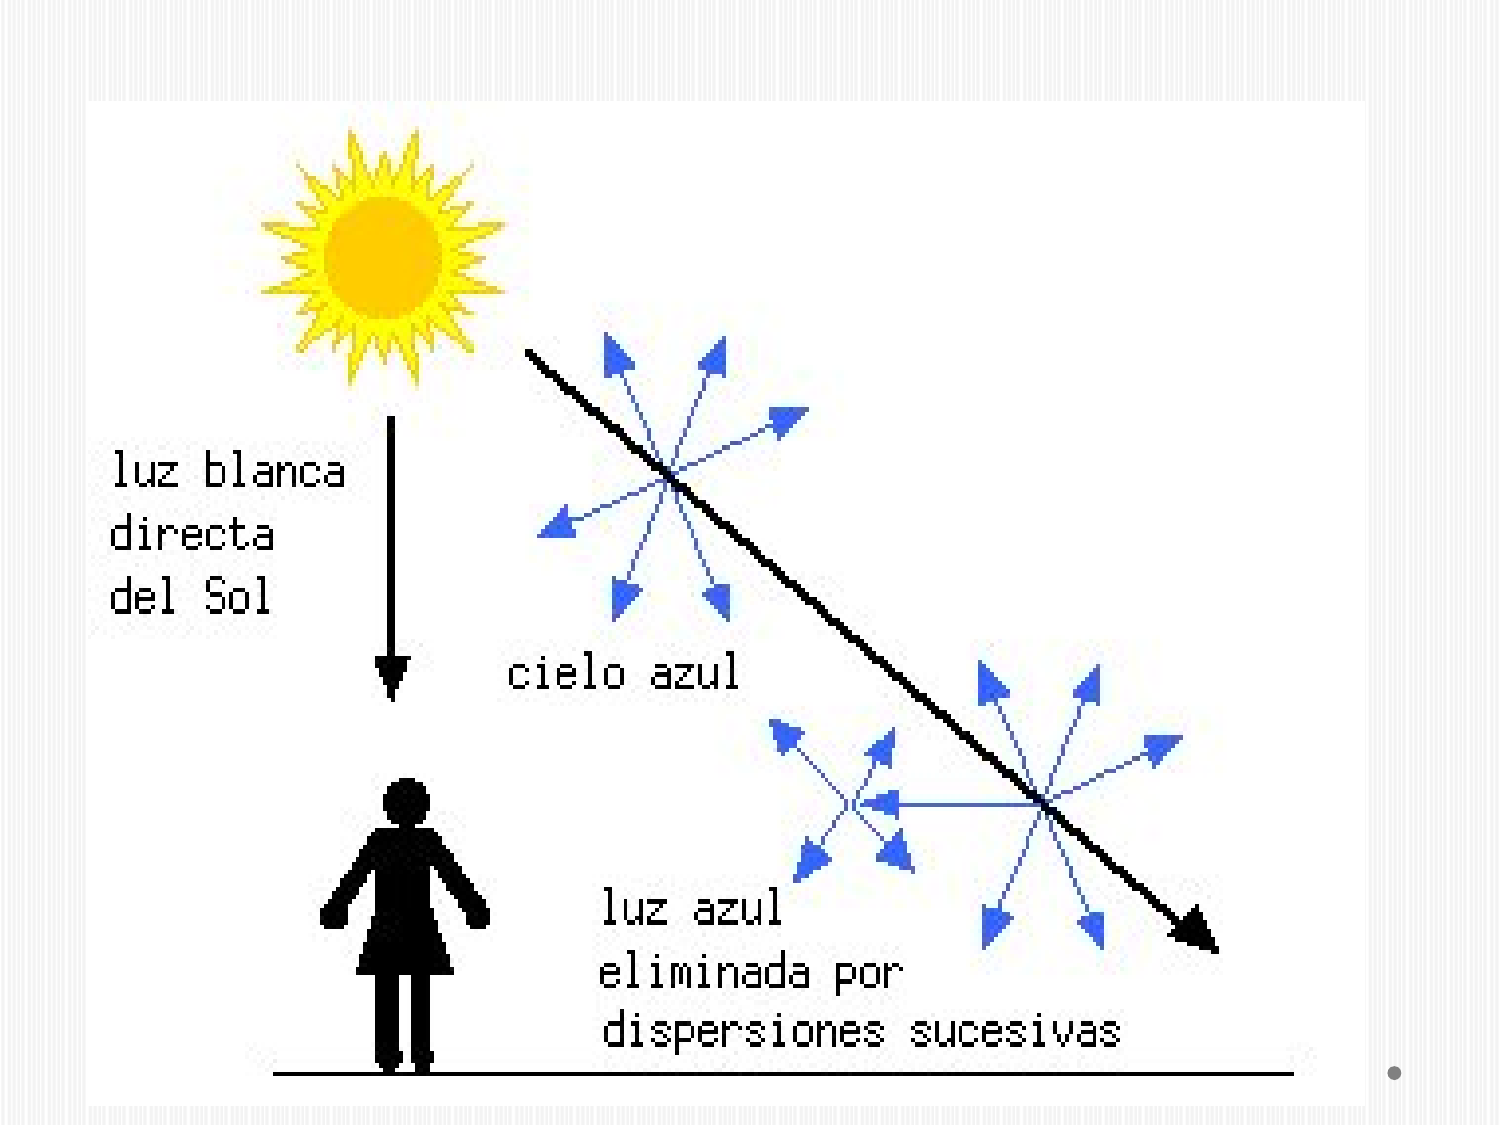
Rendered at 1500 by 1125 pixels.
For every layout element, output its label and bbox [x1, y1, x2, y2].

picture [88, 101, 1365, 1107]
